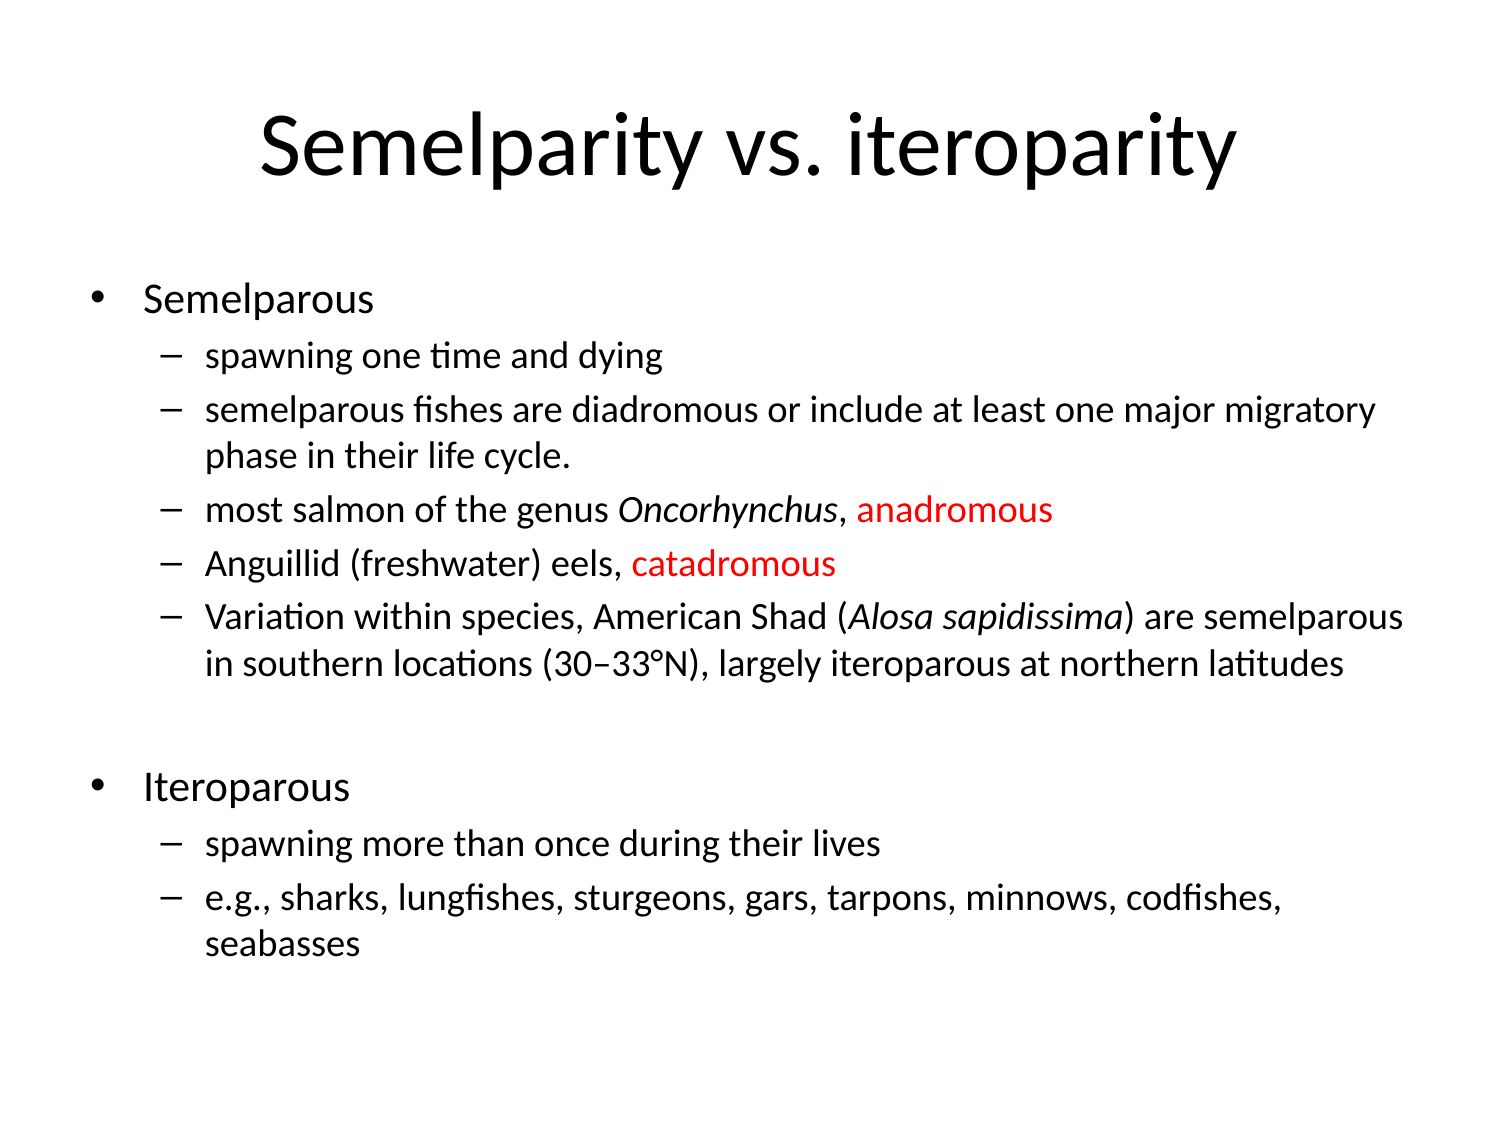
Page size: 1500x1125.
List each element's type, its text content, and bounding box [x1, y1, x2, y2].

title Semelparity vs. iteroparity [75, 45, 1425, 233]
list Semelparous spawning one time and dying semelparous fishes are diadromous or include at least one major migratory phase in their life cycle. most salmon of the genus Oncorhynchus, anadromous Anguillid (freshwater) eels, catadromous Variation within species, American Shad (Alosa sapidissima) are semelparous in southern locations (30–33°N), largely iteroparous at northern latitudes Iteroparous spawning more than once during their lives e.g., sharks, lungfishes, sturgeons, gars, tarpons, minnows, codfishes, seabasses [75, 262, 1425, 1005]
